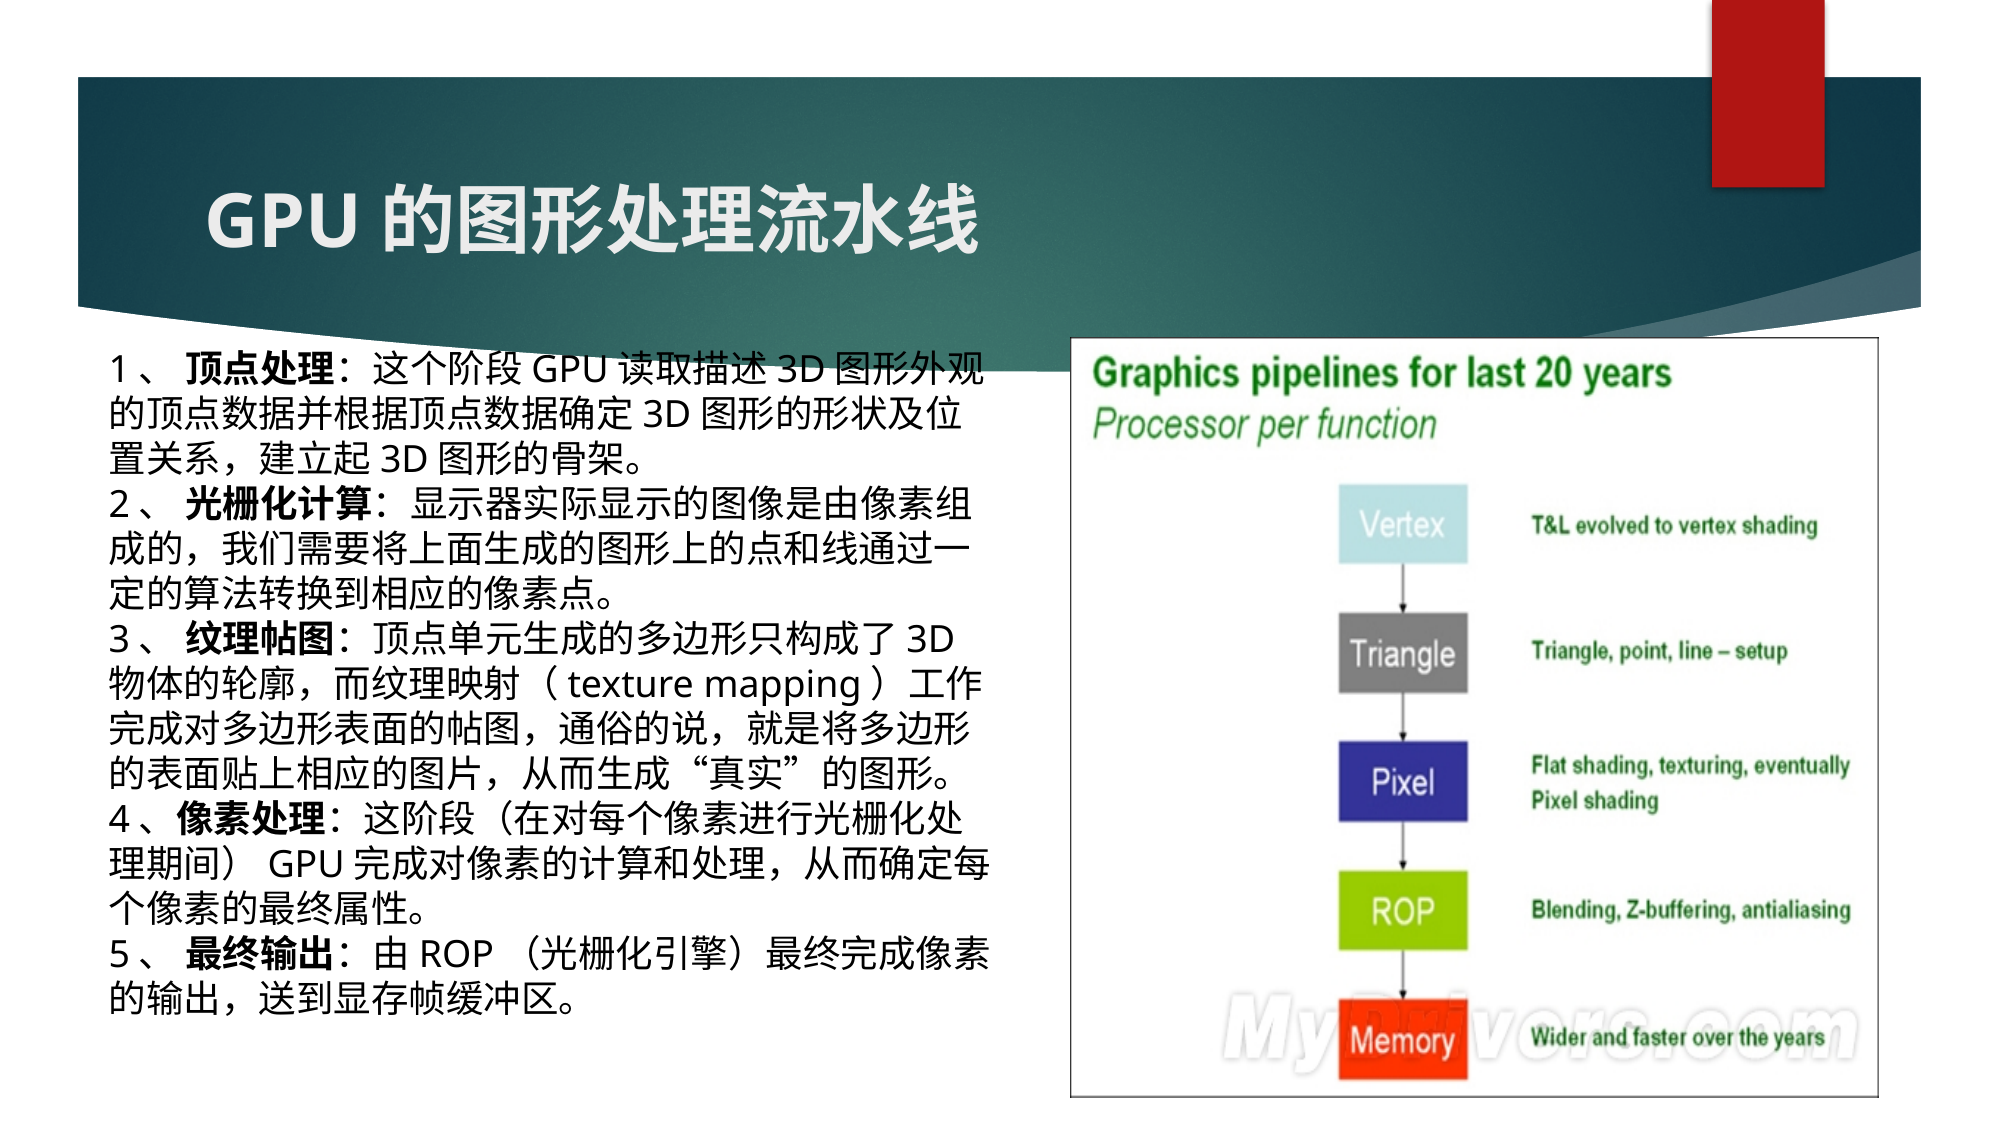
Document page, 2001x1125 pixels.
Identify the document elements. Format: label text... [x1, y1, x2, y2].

title GPU的图形处理流水线 [189, 159, 1638, 276]
text_box 1、 顶点处理：这个阶段GPU读取描述3D图形外观的顶点数据并根据顶点数据确定3D图形的形状及位置关系，建立起3D图形的骨架。 2、 光栅化计算：显示器实际显示的图像是由像素组成的，我们需要将上面生成的图形上的点和线通过一定的算法转换到相应的像素点。 3、 纹理帖图：顶点单元生成的多边形只构成了3D物体的轮廓，而纹理映射（texture mapping）工作完成对多边形表面的帖图，通俗的说，就是将多边形的表面贴上相应的图片，从而生成“真实”的图形。 4、像素处理：这阶段（在对每个像素进行光栅化处理期间）GPU完成对像素的计算和处理，从而确定每个像素的最终属性。 5、 最终输出：由ROP（光栅化引擎）最终完成像素的输出，送到显存帧缓冲区。 [93, 337, 1007, 1073]
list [1069, 337, 1879, 1098]
